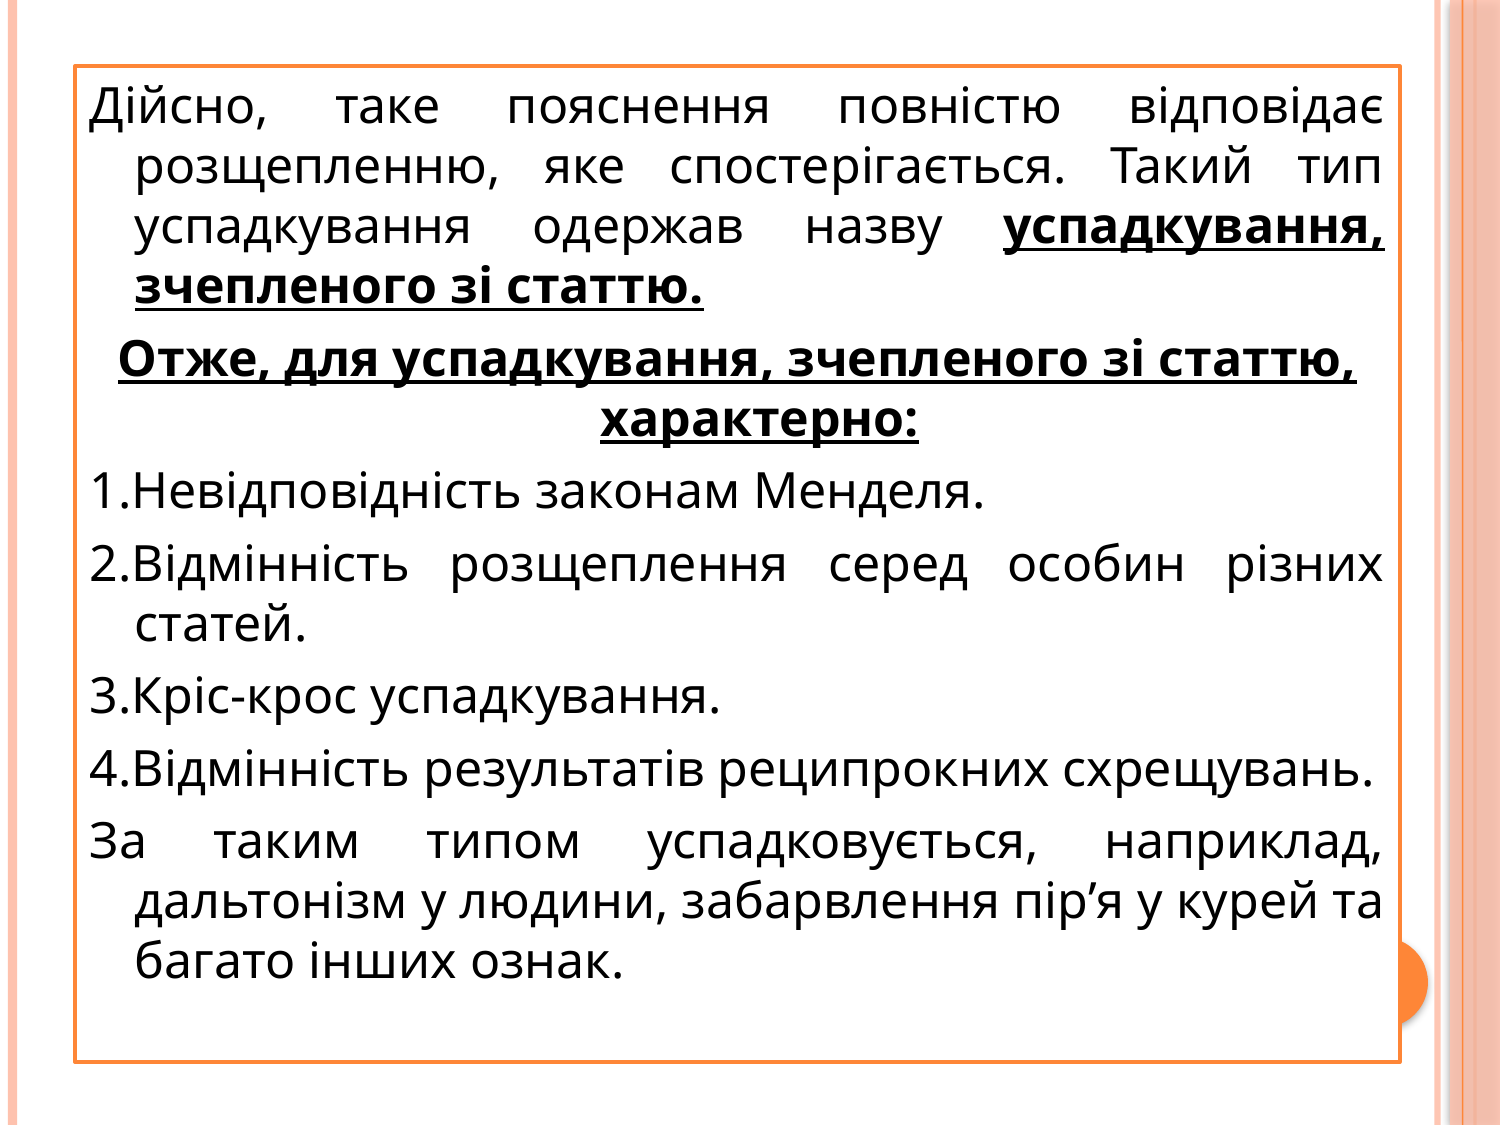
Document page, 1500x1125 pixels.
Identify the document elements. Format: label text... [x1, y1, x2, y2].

list Дійсно, таке пояснення повністю відповідає розщепленню, яке спостерігається. Такий тип успадкування одержав назву успадкування, зчепленого зі статтю. Отже, для успадкування, зчепленого зі статтю, характерно: 1.Невідповідність законам Менделя. 2.Відмінність розщеплення серед особин різних статей. 3.Кріс-крос успадкування. 4.Відмінність результатів реципрокних схрещувань. За таким типом успадковується, наприклад, дальтонізм у людини, забарвлення пір’я у курей та багато інших ознак. [73, 64, 1402, 1064]
